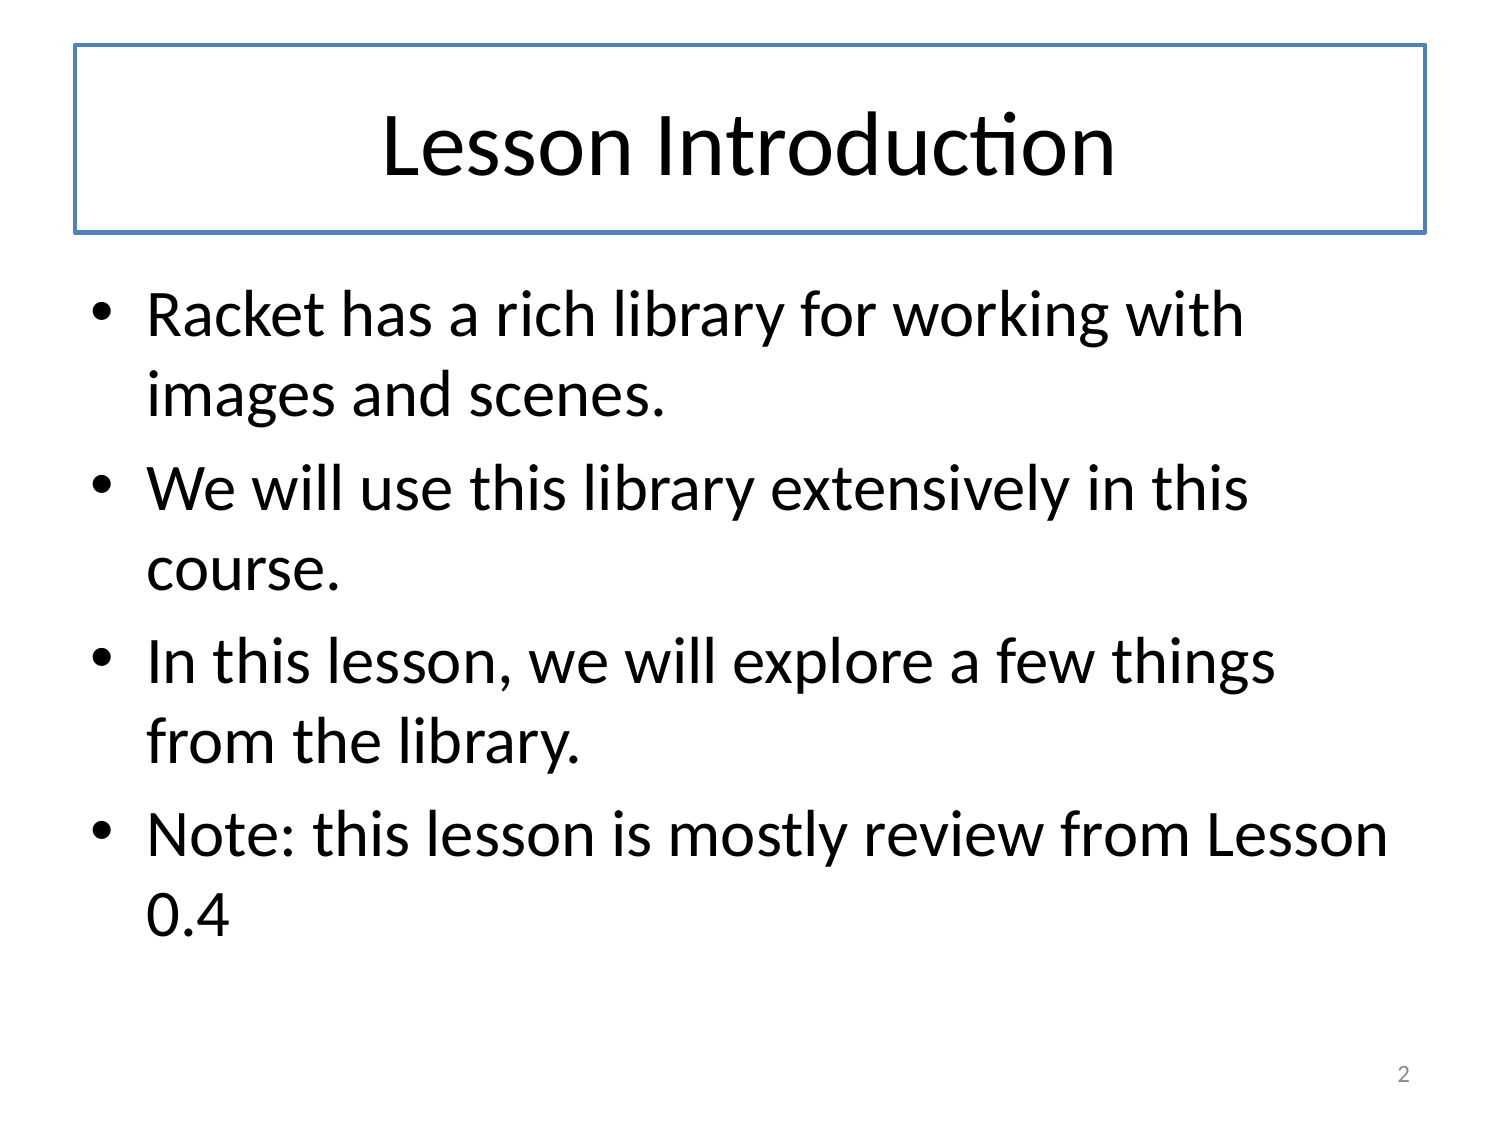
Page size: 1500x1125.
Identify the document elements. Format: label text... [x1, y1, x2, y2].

list Racket has a rich library for working with images and scenes. We will use this library extensively in this course. In this lesson, we will explore a few things from the library. Note: this lesson is mostly review from Lesson 0.4 [75, 262, 1425, 1005]
slide_number 2 [1074, 1042, 1425, 1103]
title Lesson Introduction [73, 43, 1427, 235]
